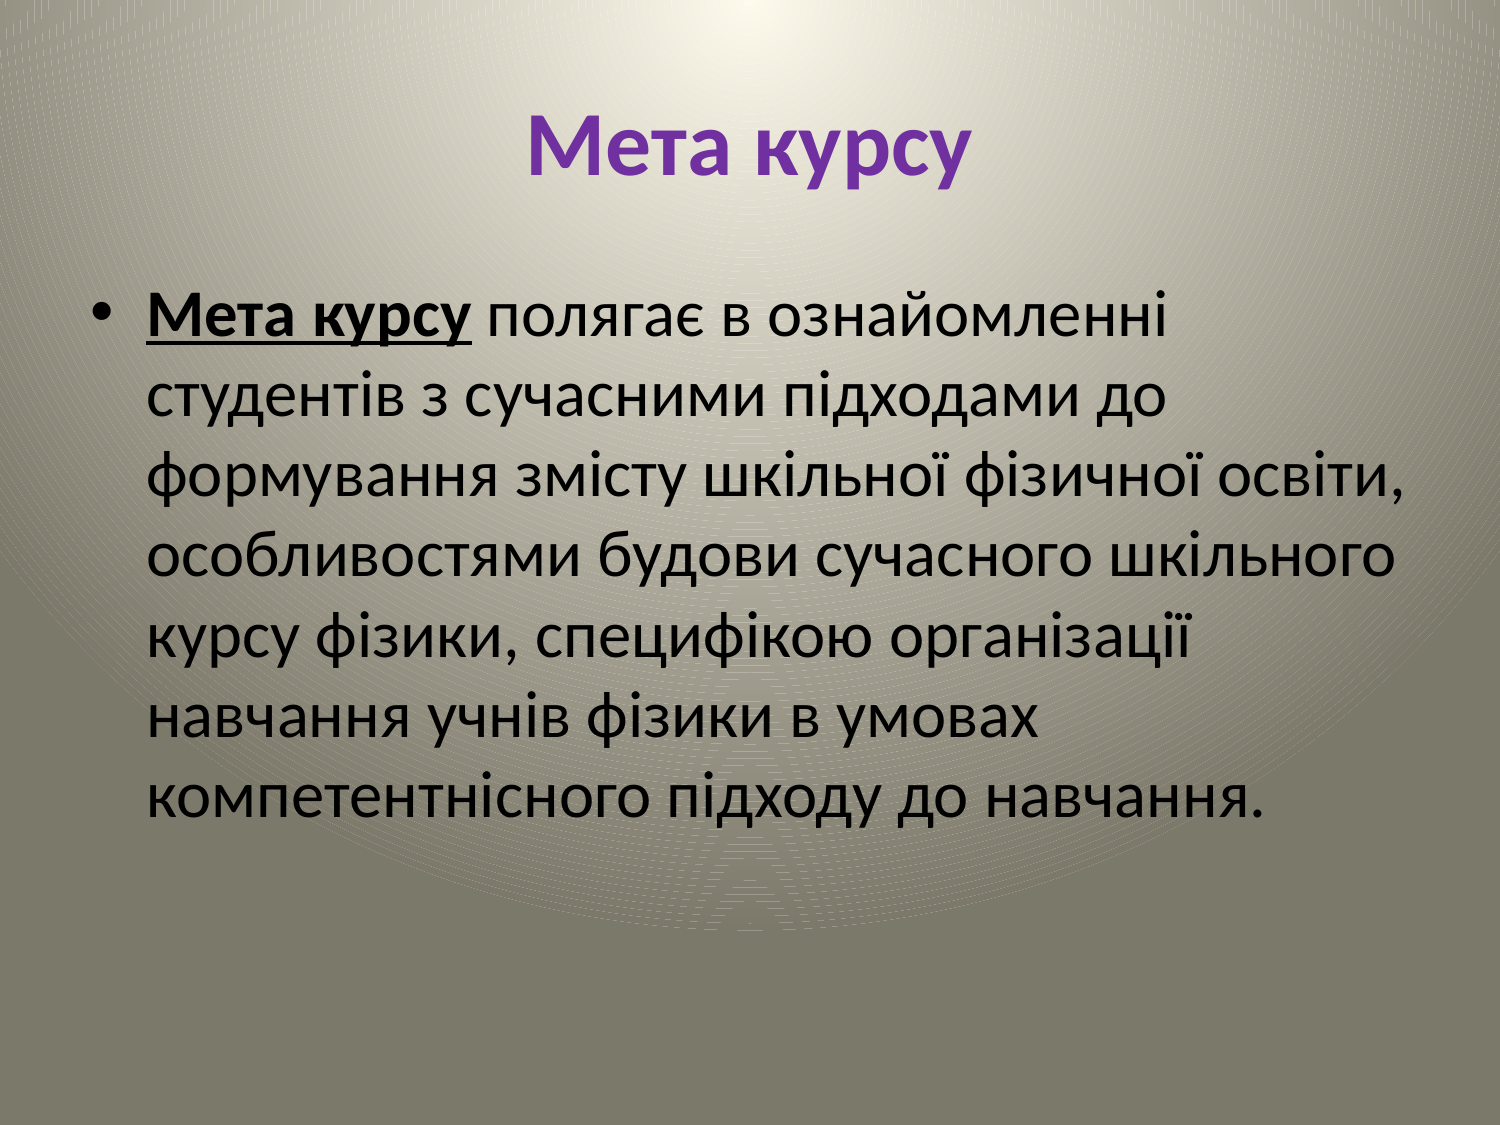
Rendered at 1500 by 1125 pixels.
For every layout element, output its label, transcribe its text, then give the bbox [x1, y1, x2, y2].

list Мета курсу полягає в ознайомленні студентів з сучасними підходами до формування змісту шкільної фізичної освіти, особливостями будови сучасного шкільного курсу фізики, специфікою організації навчання учнів фізики в умовах компетентнісного підходу до навчання. [75, 262, 1425, 1005]
title Мета курсу [75, 45, 1425, 233]
